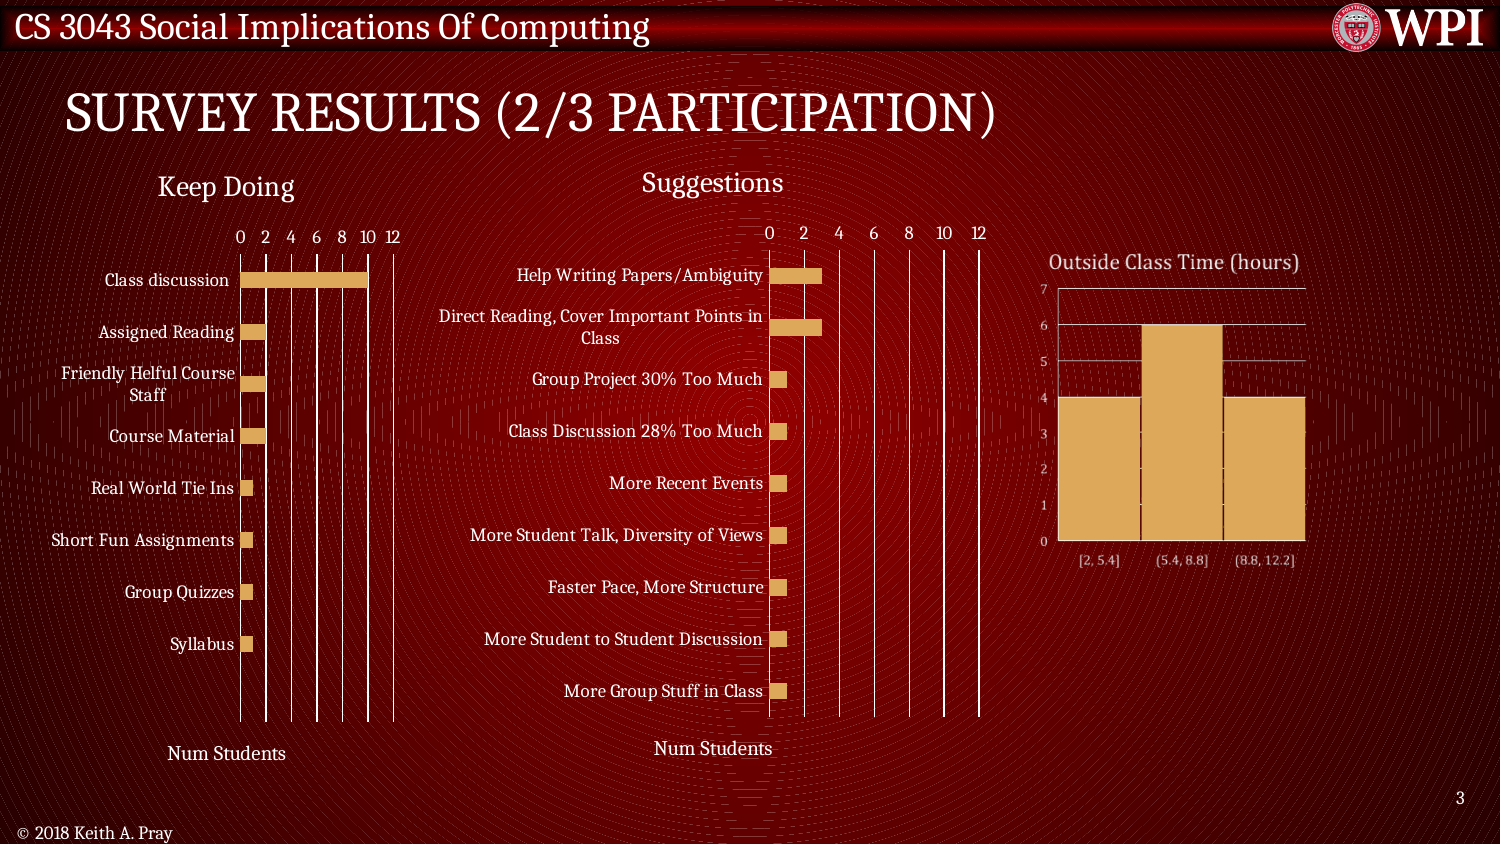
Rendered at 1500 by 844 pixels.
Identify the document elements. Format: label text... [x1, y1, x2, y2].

slide_number 3 [1389, 764, 1480, 830]
title Survey Results (2/3 Participation) [51, 72, 1449, 167]
picture [1332, 3, 1483, 52]
chart [43, 140, 410, 797]
footer © 2018 Keith A. Pray [0, 819, 913, 844]
chart [426, 135, 1000, 792]
picture [1032, 240, 1415, 691]
